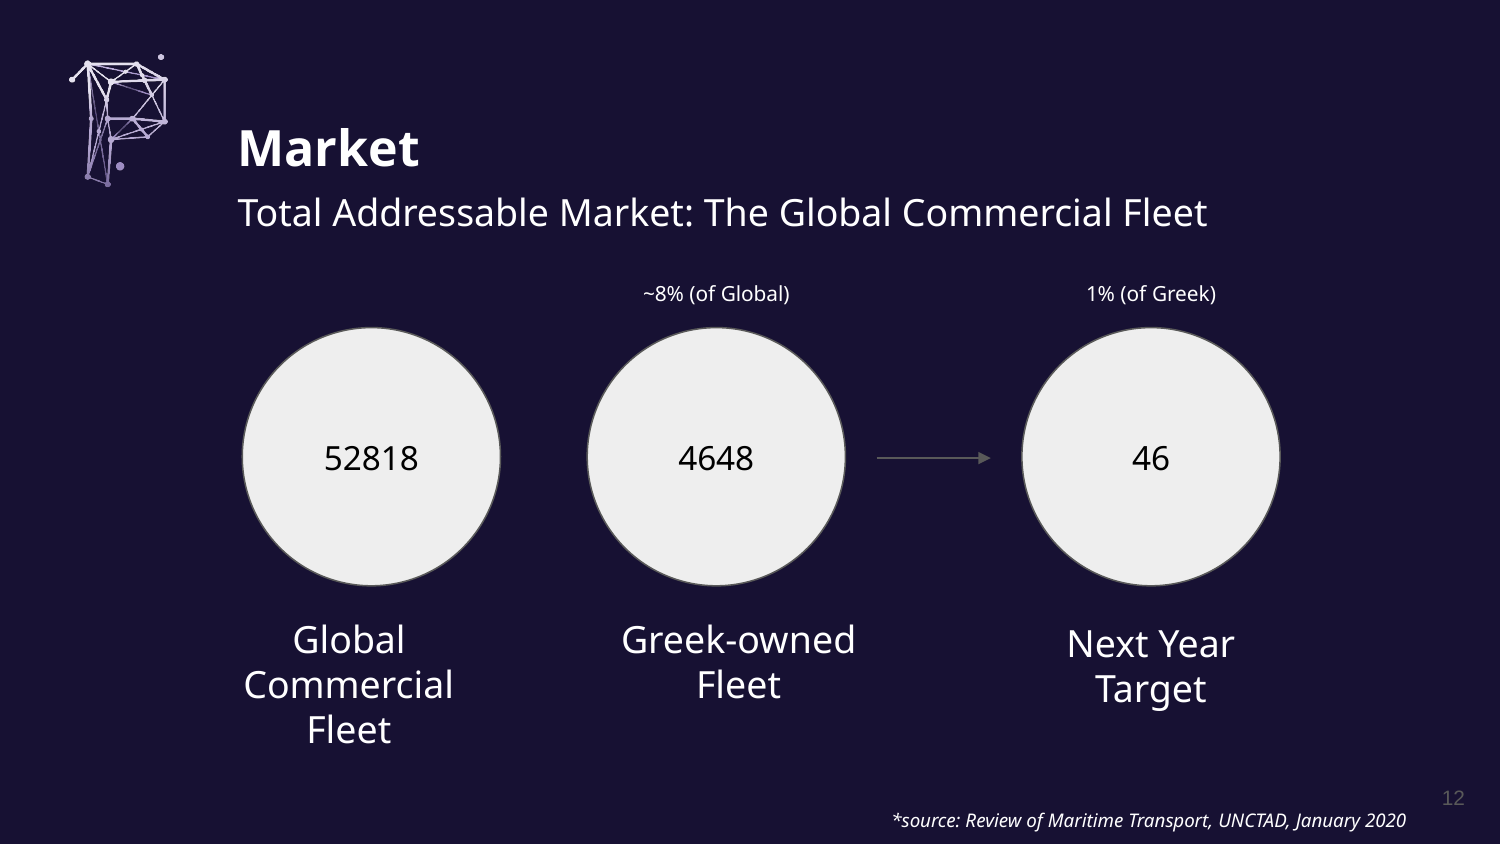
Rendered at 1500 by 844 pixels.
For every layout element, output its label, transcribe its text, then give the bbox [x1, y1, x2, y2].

text_box ~8% (of Global) [564, 267, 868, 319]
text_box Next Year Target [999, 604, 1303, 725]
text_box Greek-owned Fleet [587, 601, 891, 722]
text_box Global Commercial Fleet [197, 601, 501, 767]
picture [56, 49, 187, 197]
text_box *source: Review of Maritime Transport, UNCTAD, January 2020 [876, 782, 1448, 830]
text_box 12 [1389, 764, 1480, 830]
text_box Market [222, 71, 773, 162]
text_box Total Addressable Market: The Global Commercial Fleet [222, 173, 1448, 249]
text_box 46 [1021, 327, 1281, 586]
text_box 1% (of Greek) [999, 267, 1303, 319]
text_box 52818 [242, 327, 501, 586]
text_box 4648 [587, 327, 846, 586]
